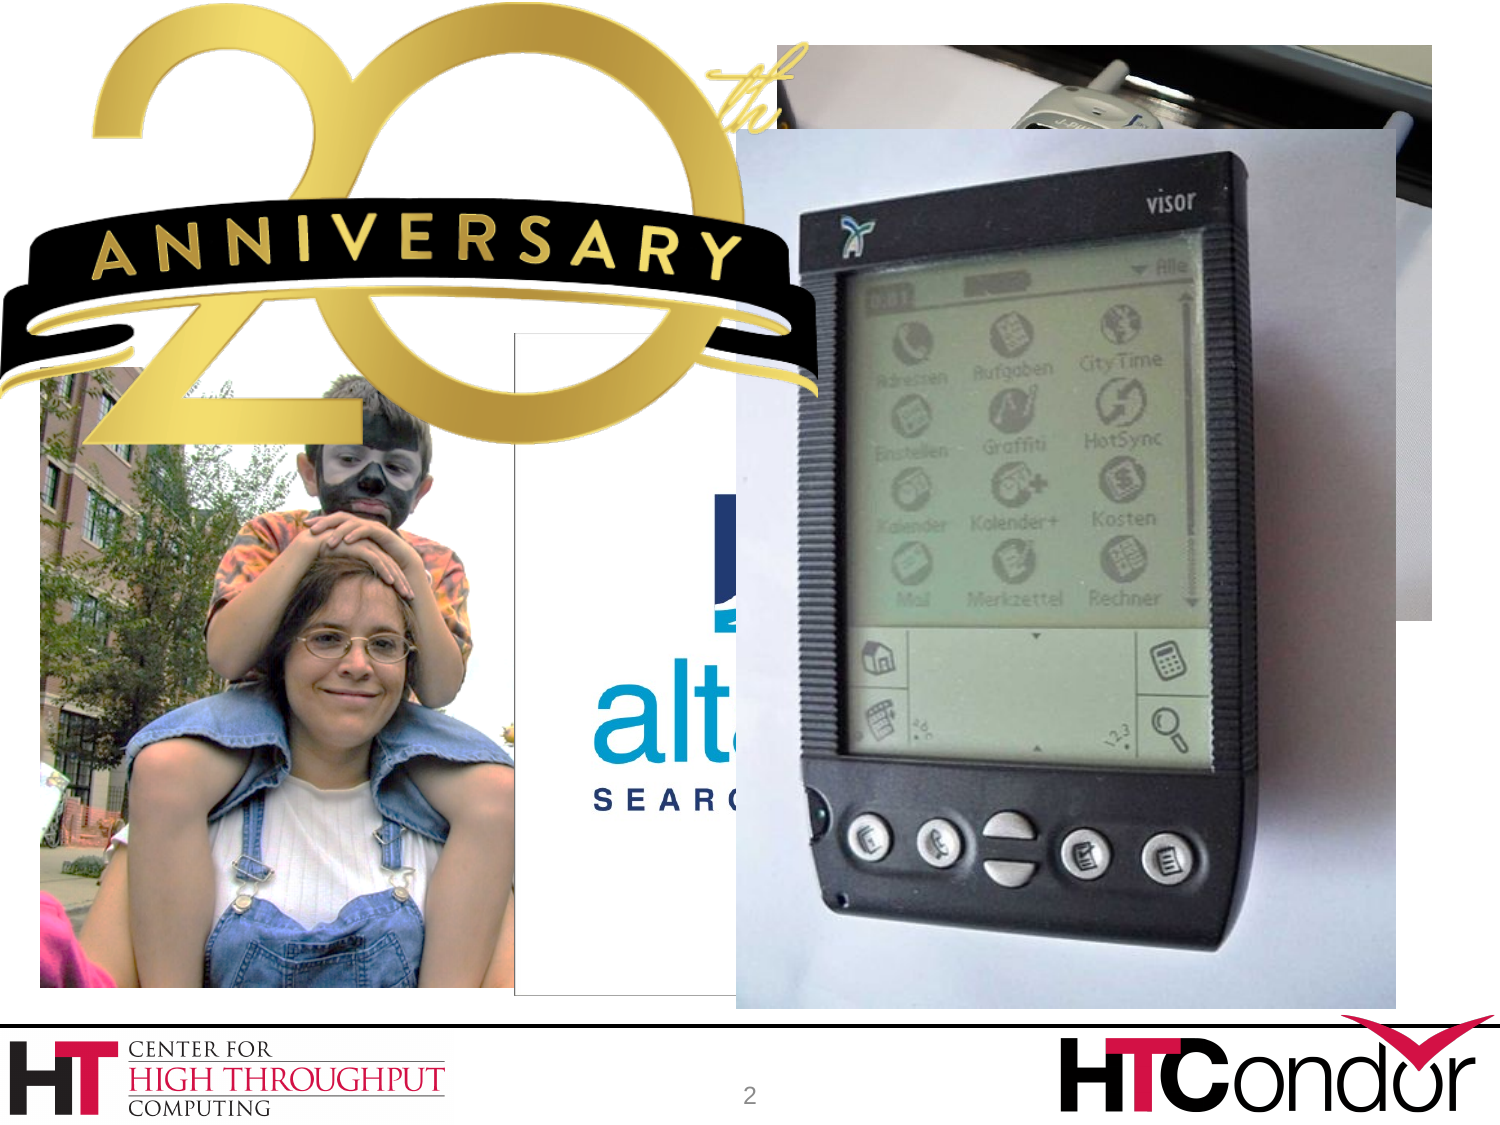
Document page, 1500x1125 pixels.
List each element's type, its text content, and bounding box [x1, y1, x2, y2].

picture [1055, 1014, 1500, 1119]
picture [0, 1, 1432, 1009]
picture [0, 1029, 454, 1125]
slide_number 2 [575, 1065, 925, 1125]
